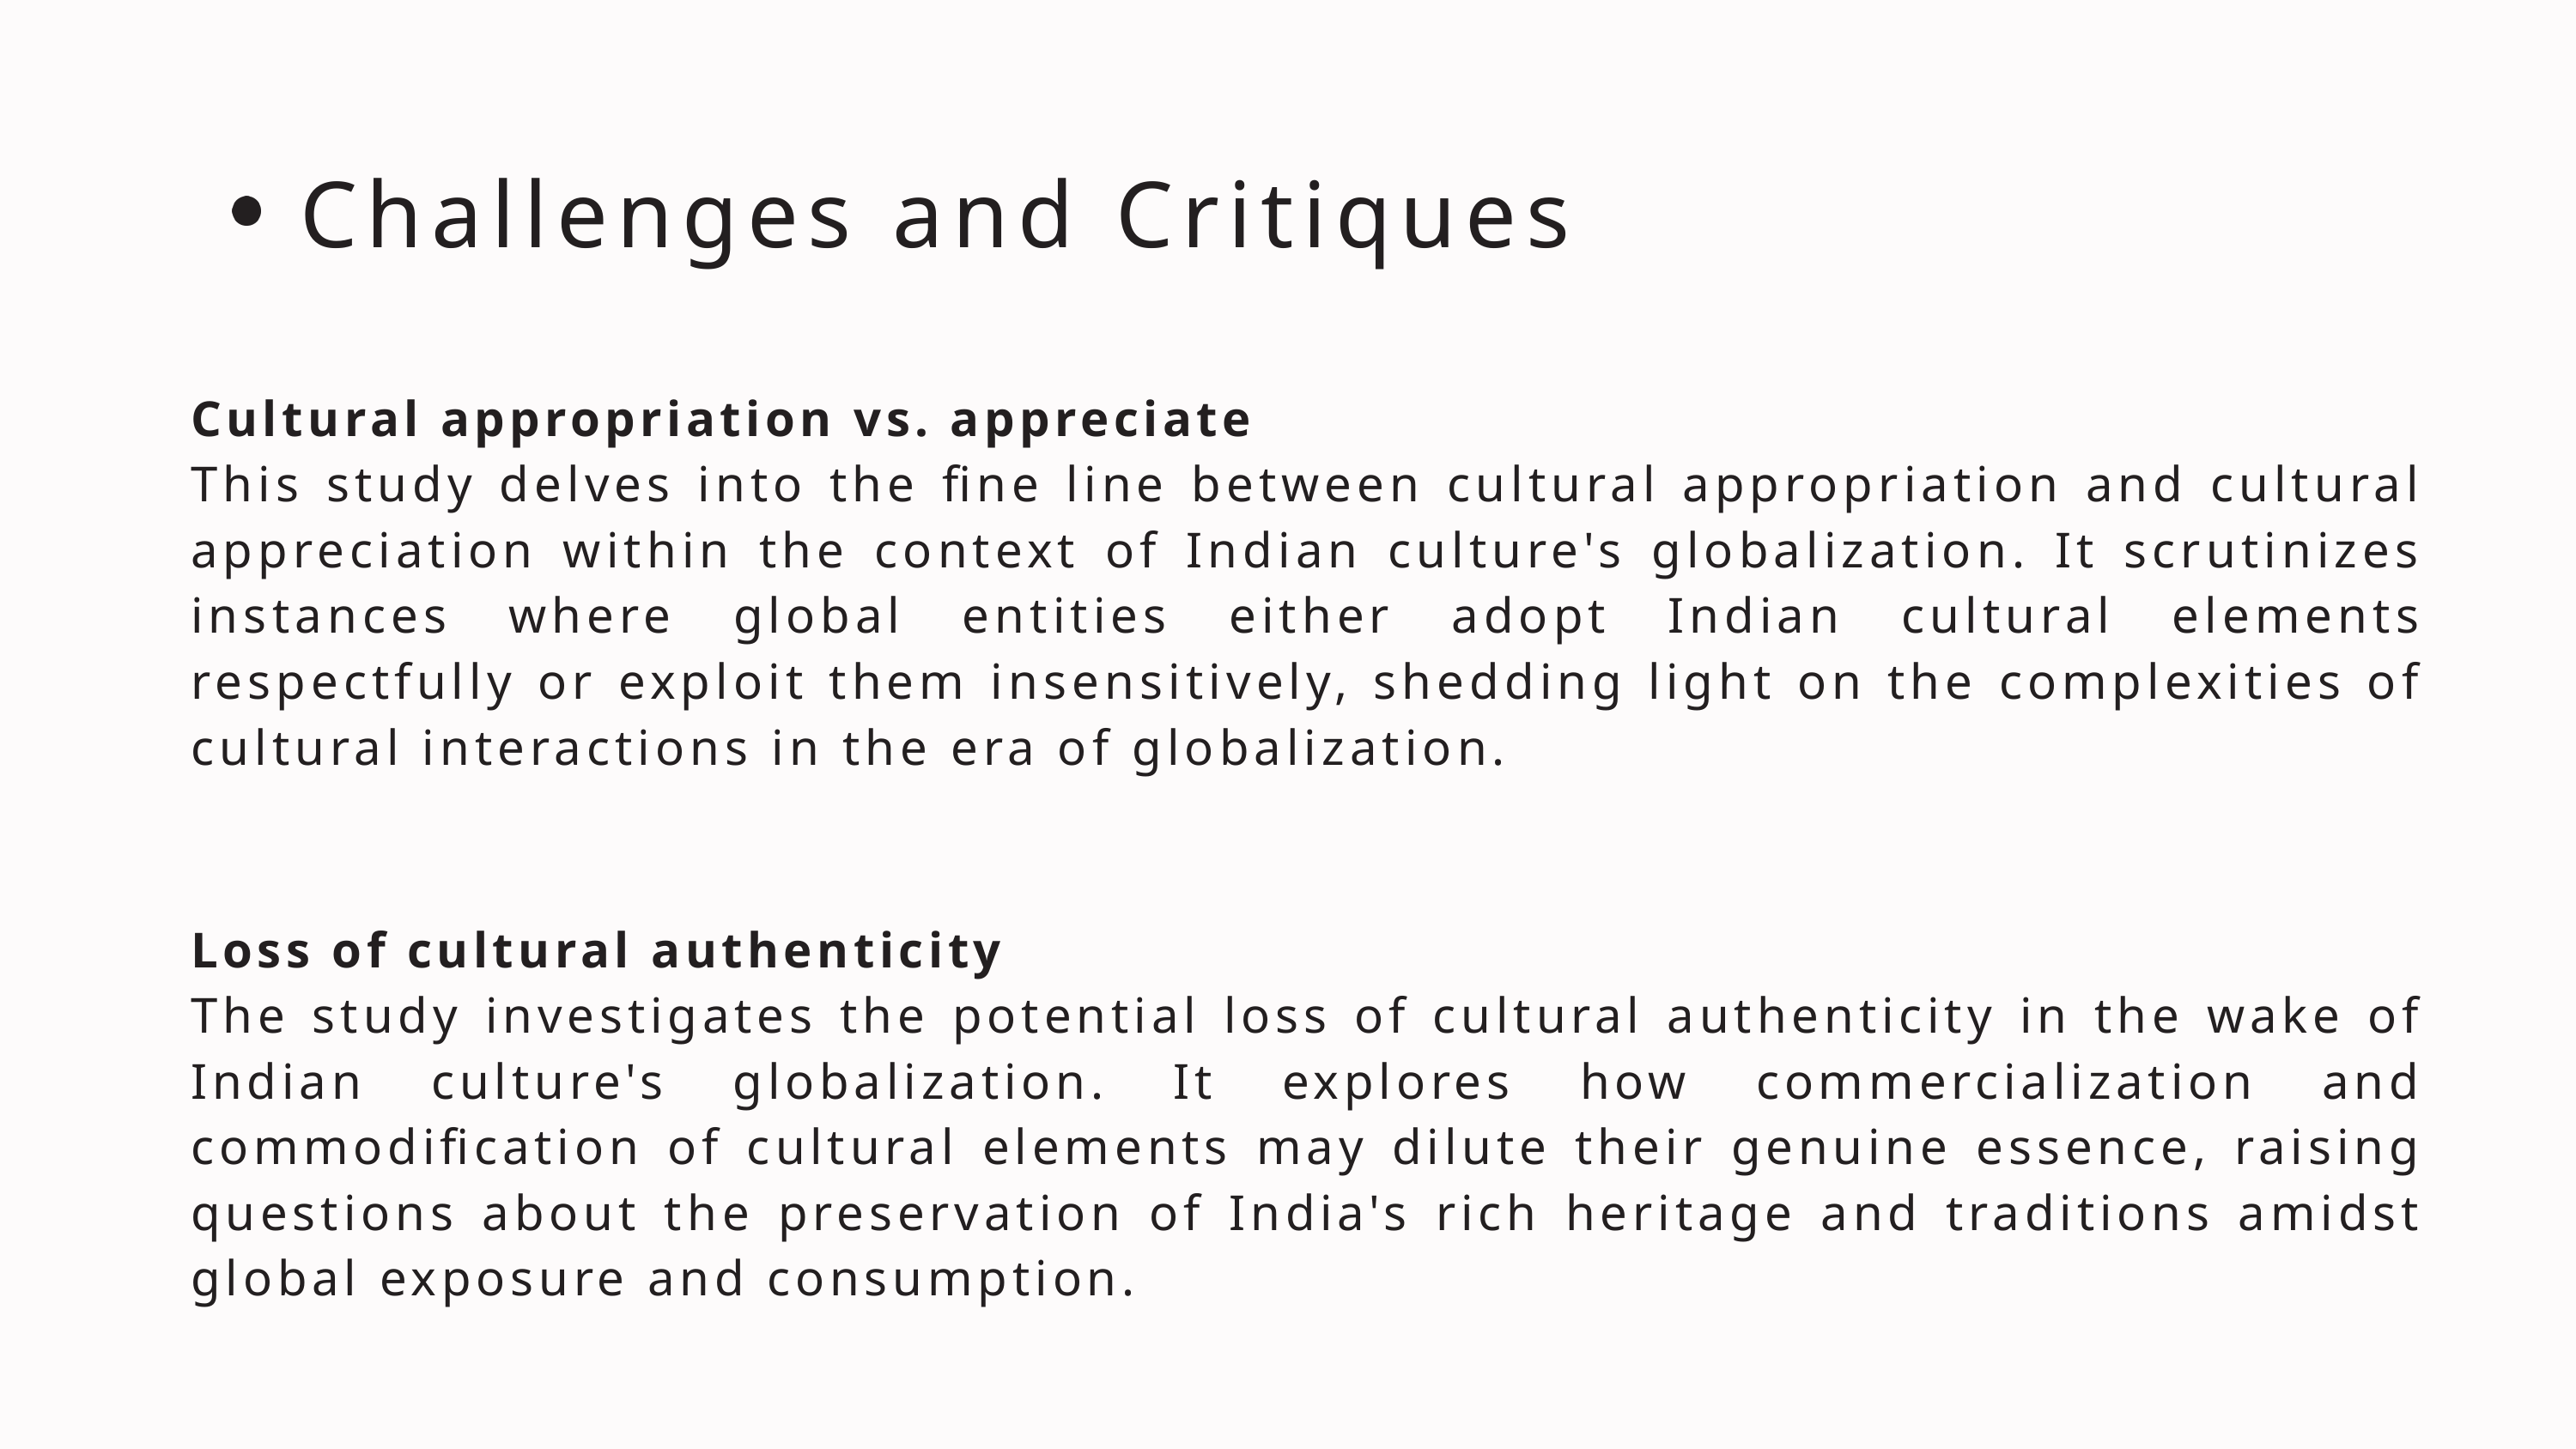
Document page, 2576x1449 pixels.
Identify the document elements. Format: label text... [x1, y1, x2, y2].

text_box Cultural appropriation vs. appreciate This study delves into the fine line between cultural appropriation and cultural appreciation within the context of Indian culture's globalization. It scrutinizes instances where global entities either adopt Indian cultural elements respectfully or exploit them insensitively, shedding light on the complexities of cultural interactions in the era of globalization. [191, 379, 2427, 775]
text_box [232, 196, 262, 227]
text_box Challenges and Critiques [300, 138, 1614, 267]
text_box Loss of cultural authenticity The study investigates the potential loss of cultural authenticity in the wake of Indian culture's globalization. It explores how commercialization and commodification of cultural elements may dilute their genuine essence, raising questions about the preservation of India's rich heritage and traditions amidst global exposure and consumption. [191, 912, 2427, 1307]
